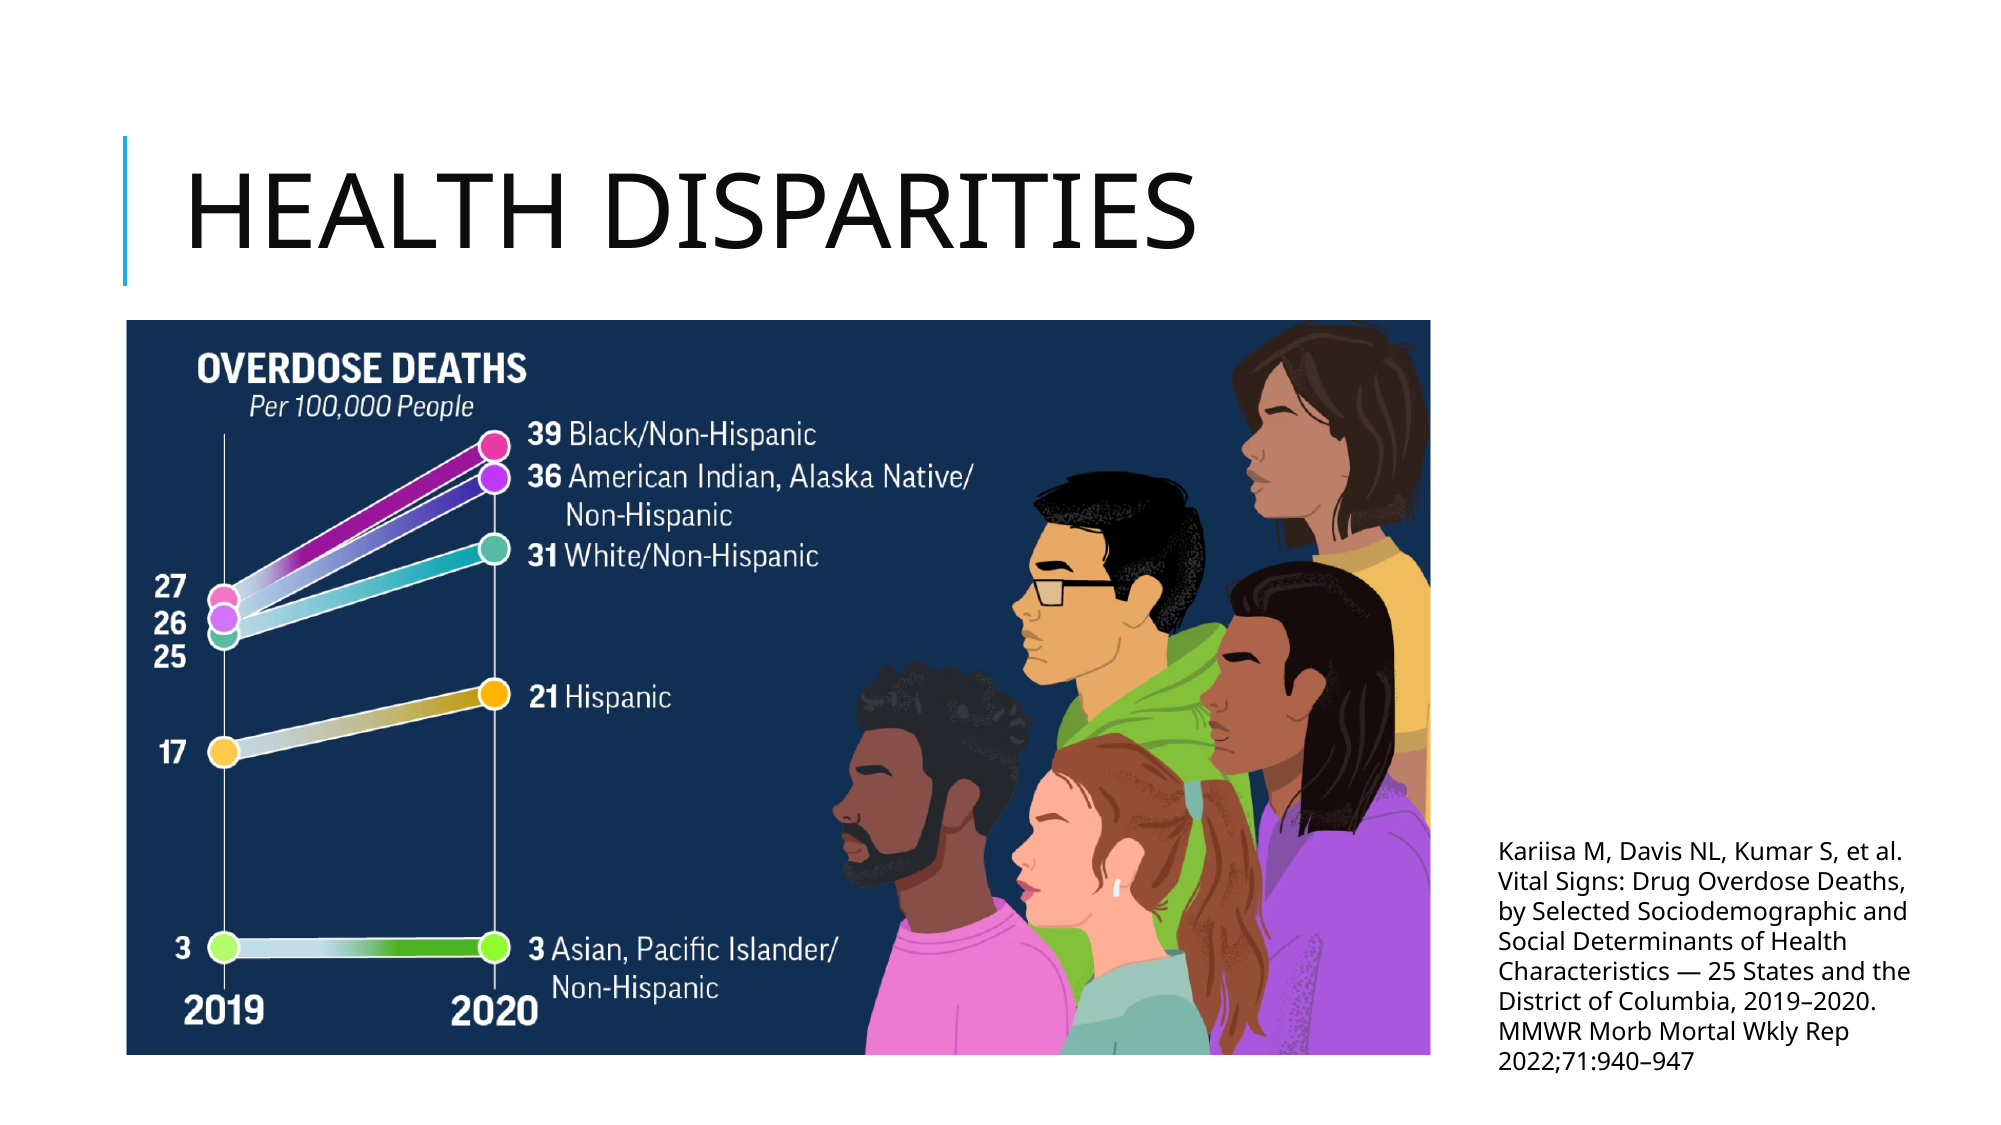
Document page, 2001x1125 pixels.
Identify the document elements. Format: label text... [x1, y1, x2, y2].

title HEALTH DISPARITIES [168, 96, 1763, 342]
text_box Kariisa M, Davis NL, Kumar S, et al. Vital Signs: Drug Overdose Deaths, by Selected Sociodemographic and Social Determinants of Health Characteristics — 25 States and the District of Columbia, 2019–2020. MMWR Morb Mortal Wkly Rep 2022;71:940–947 [1483, 828, 1952, 1083]
picture [122, 318, 1432, 1056]
